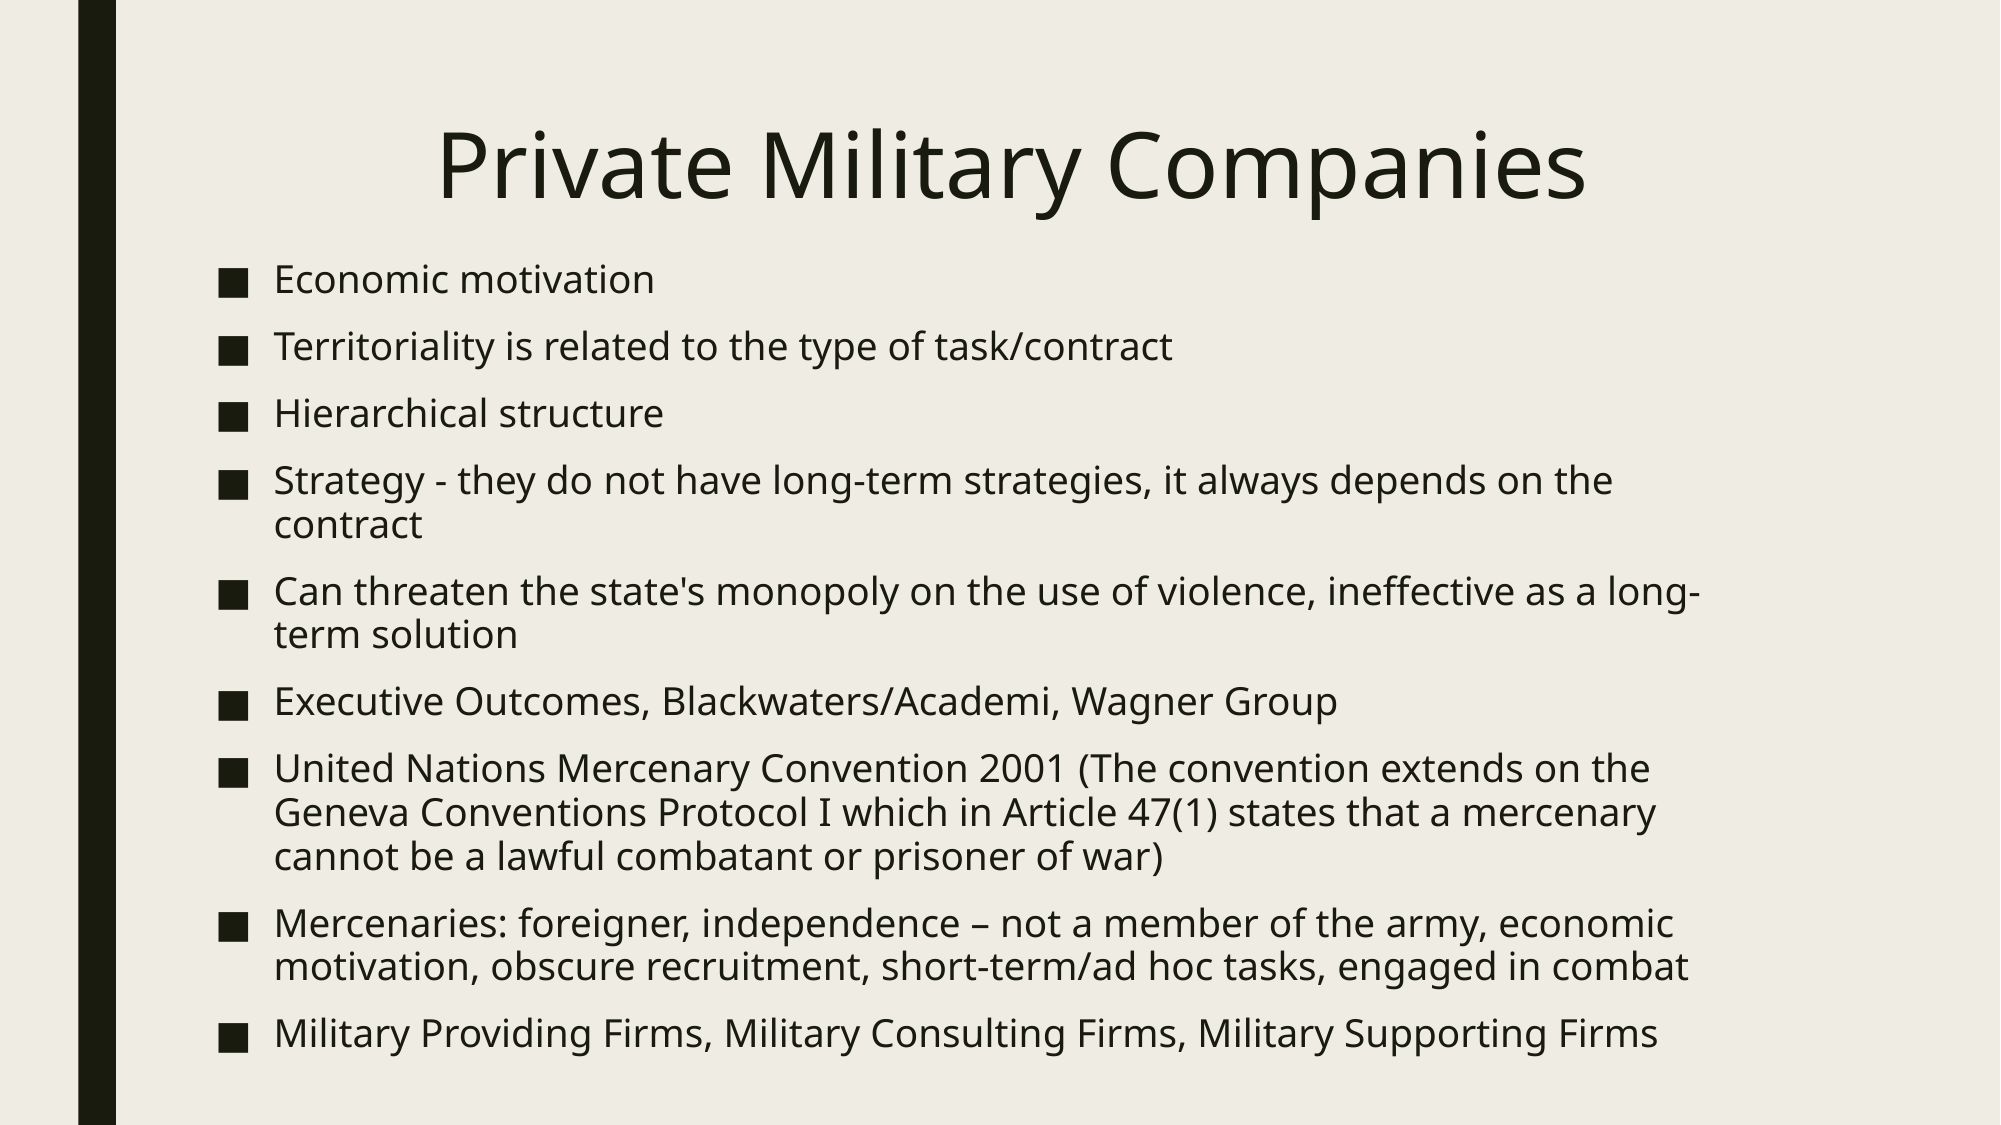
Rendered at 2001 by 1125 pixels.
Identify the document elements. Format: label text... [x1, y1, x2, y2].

list Economic motivation Territoriality is related to the type of task/contract Hierarchical structure Strategy - they do not have long-term strategies, it always depends on the contract Can threaten the state's monopoly on the use of violence, ineffective as a long-term solution Executive Outcomes, Blackwaters/Academi, Wagner Group United Nations Mercenary Convention 2001 (The convention extends on the Geneva Conventions Protocol I which in Article 47(1) states that a mercenary cannot be a lawful combatant or prisoner of war) Mercenaries: foreigner, independence – not a member of the army, economic motivation, obscure recruitment, short-term/ad hoc tasks, engaged in combat Military Providing Firms, Military Consulting Firms, Military Supporting Firms [200, 251, 1775, 1070]
title Private Military Companies [225, 112, 1800, 357]
